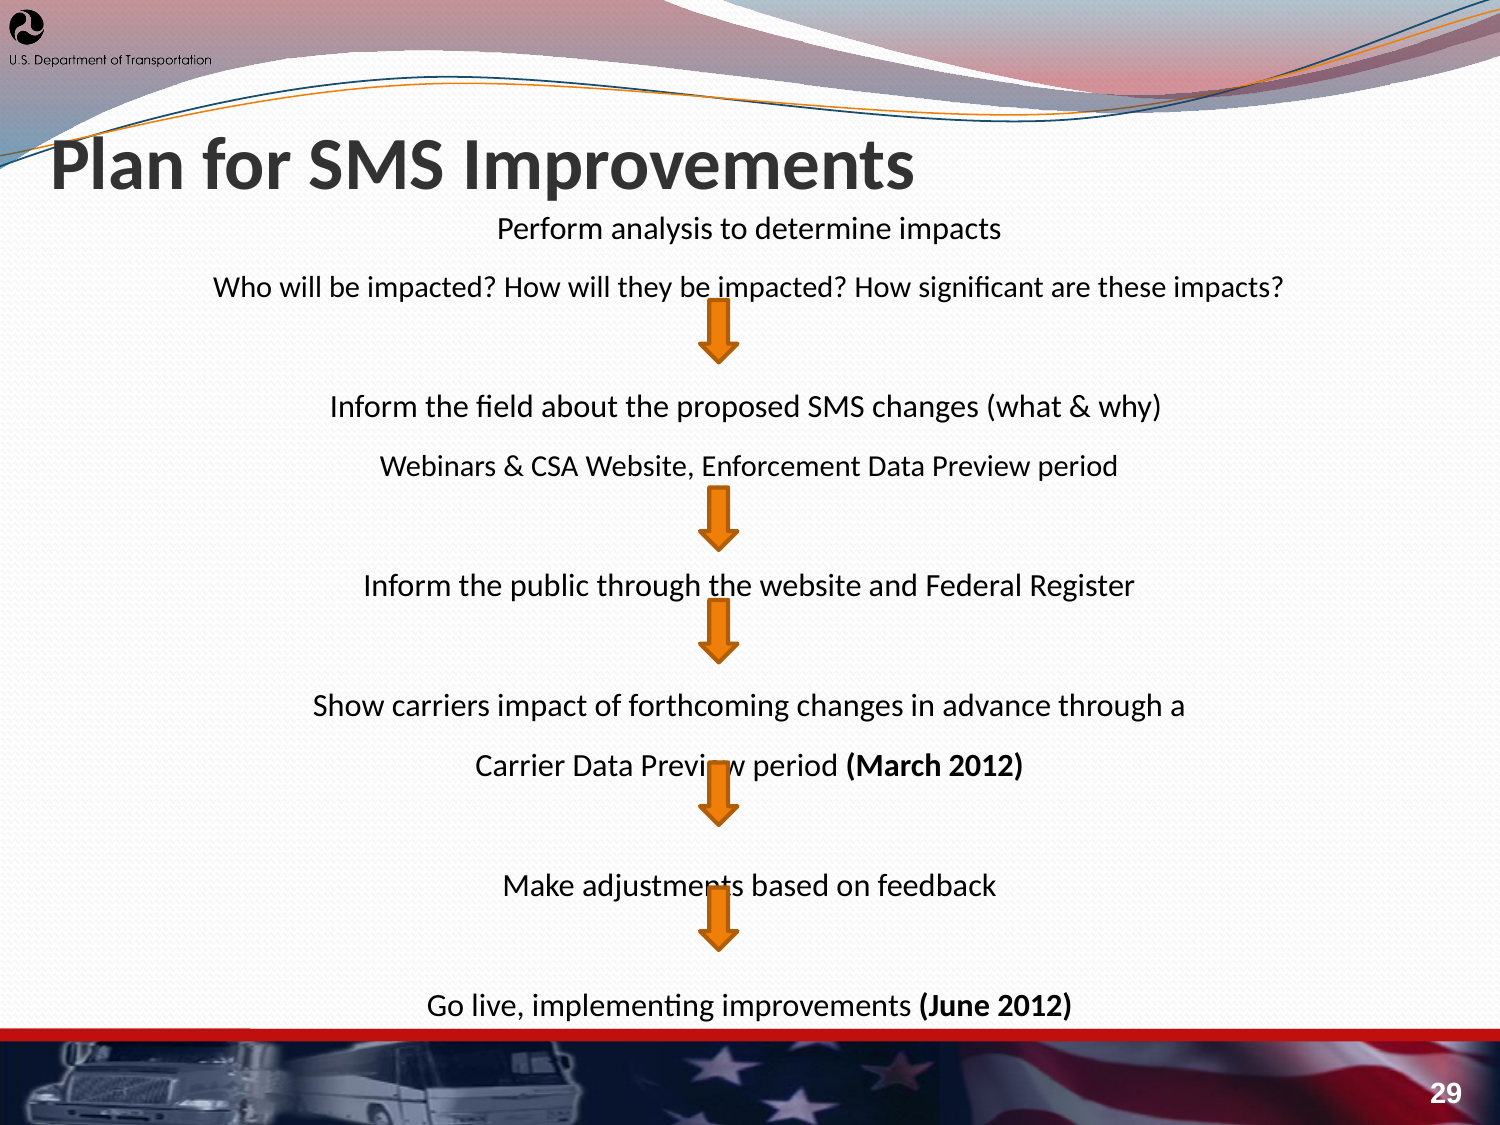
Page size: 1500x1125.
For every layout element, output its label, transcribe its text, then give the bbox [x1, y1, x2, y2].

list Perform analysis to determine impacts Who will be impacted? How will they be impacted? How significant are these impacts? Inform the field about the proposed SMS changes (what & why) Webinars & CSA Website, Enforcement Data Preview period Inform the public through the website and Federal Register Show carriers impact of forthcoming changes in advance through a Carrier Data Preview period (March 2012) Make adjustments based on feedback Go live, implementing improvements (June 2012) [49, 200, 1450, 1038]
text_box [698, 297, 740, 365]
text_box [698, 597, 740, 665]
title Plan for SMS Improvements [50, 99, 1463, 213]
slide_number 29 [1112, 1049, 1463, 1110]
text_box [698, 885, 740, 952]
text_box [698, 760, 740, 828]
picture [0, 1042, 1500, 1125]
text_box [698, 485, 740, 553]
